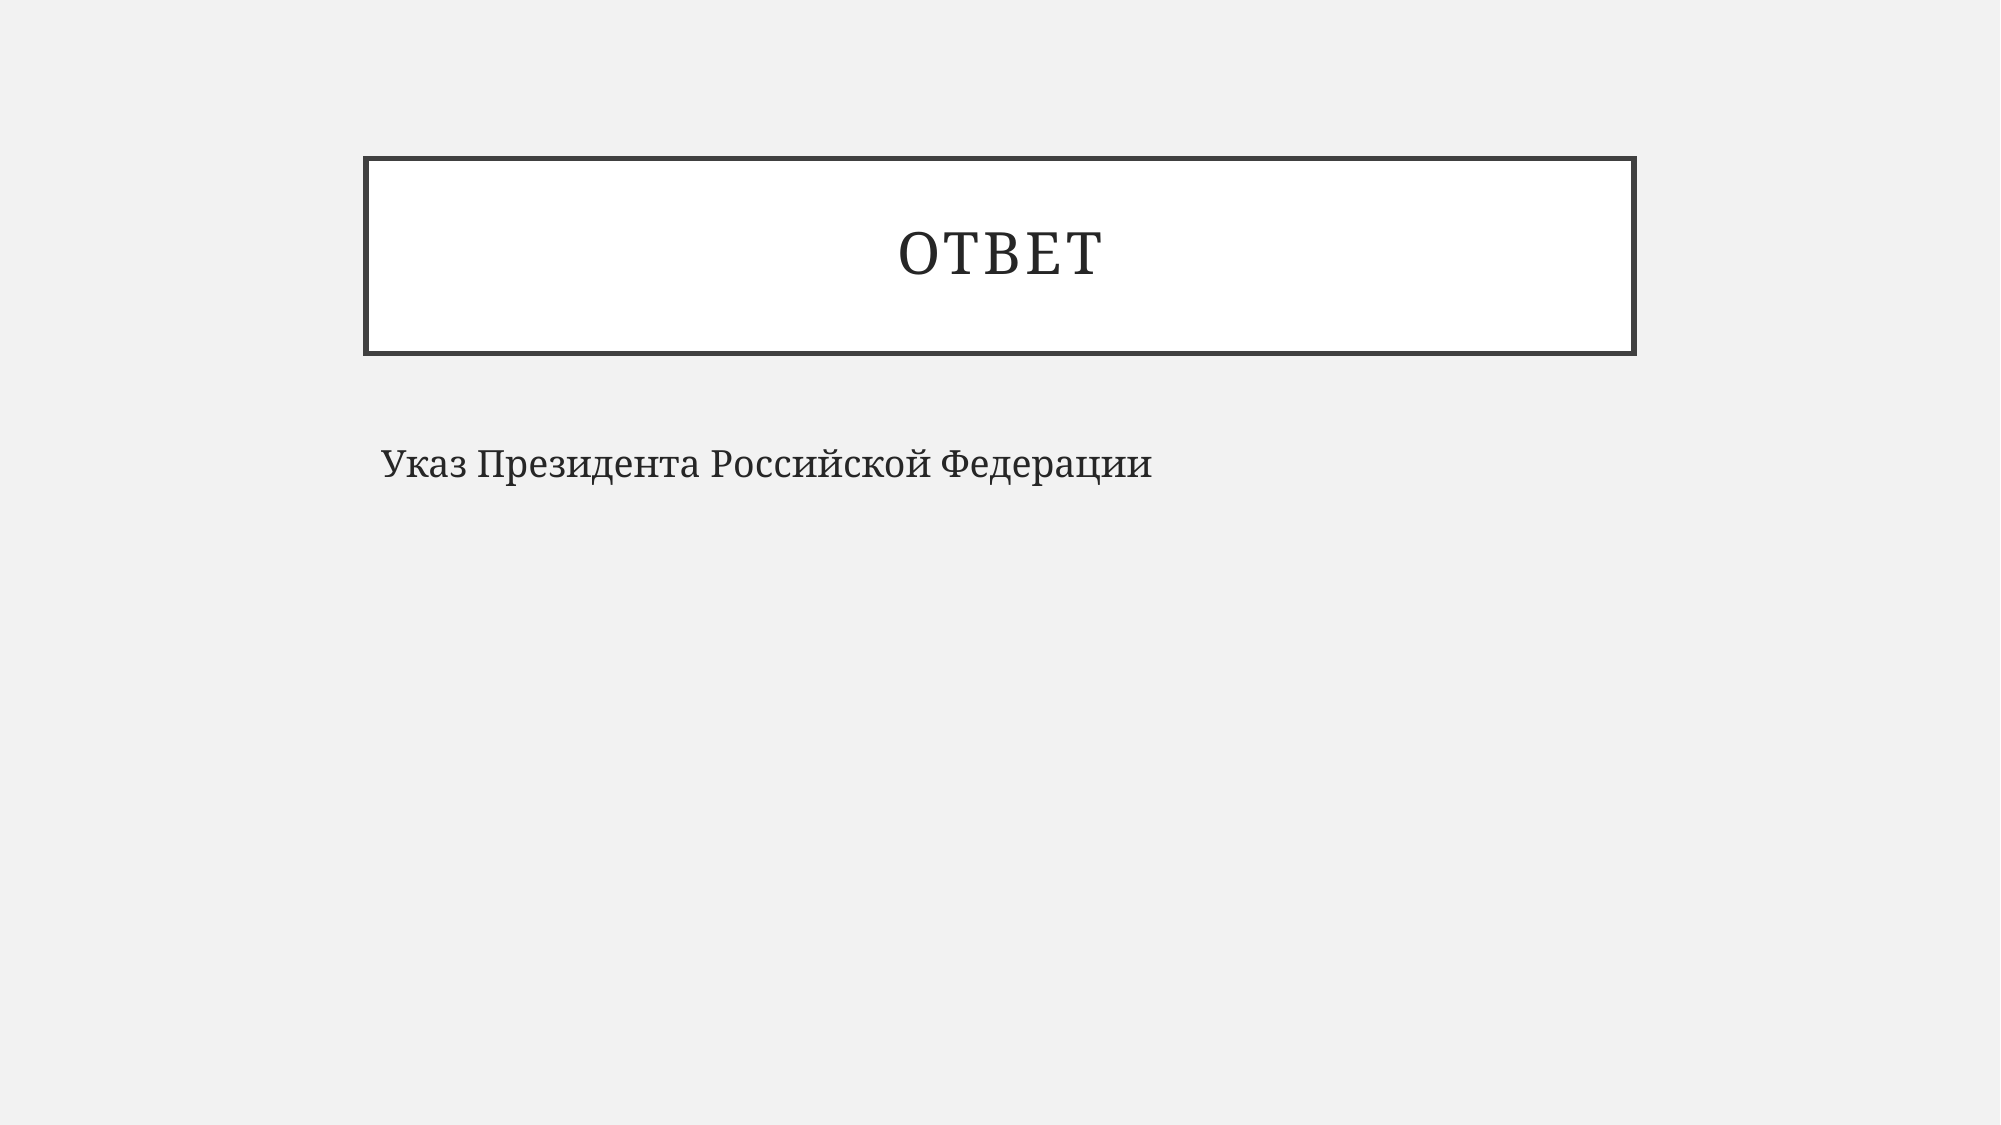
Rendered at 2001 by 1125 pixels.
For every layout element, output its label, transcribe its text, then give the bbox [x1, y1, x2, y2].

title ответ [363, 156, 1637, 356]
list Указ Президента Российской Федерации [366, 432, 1634, 942]
